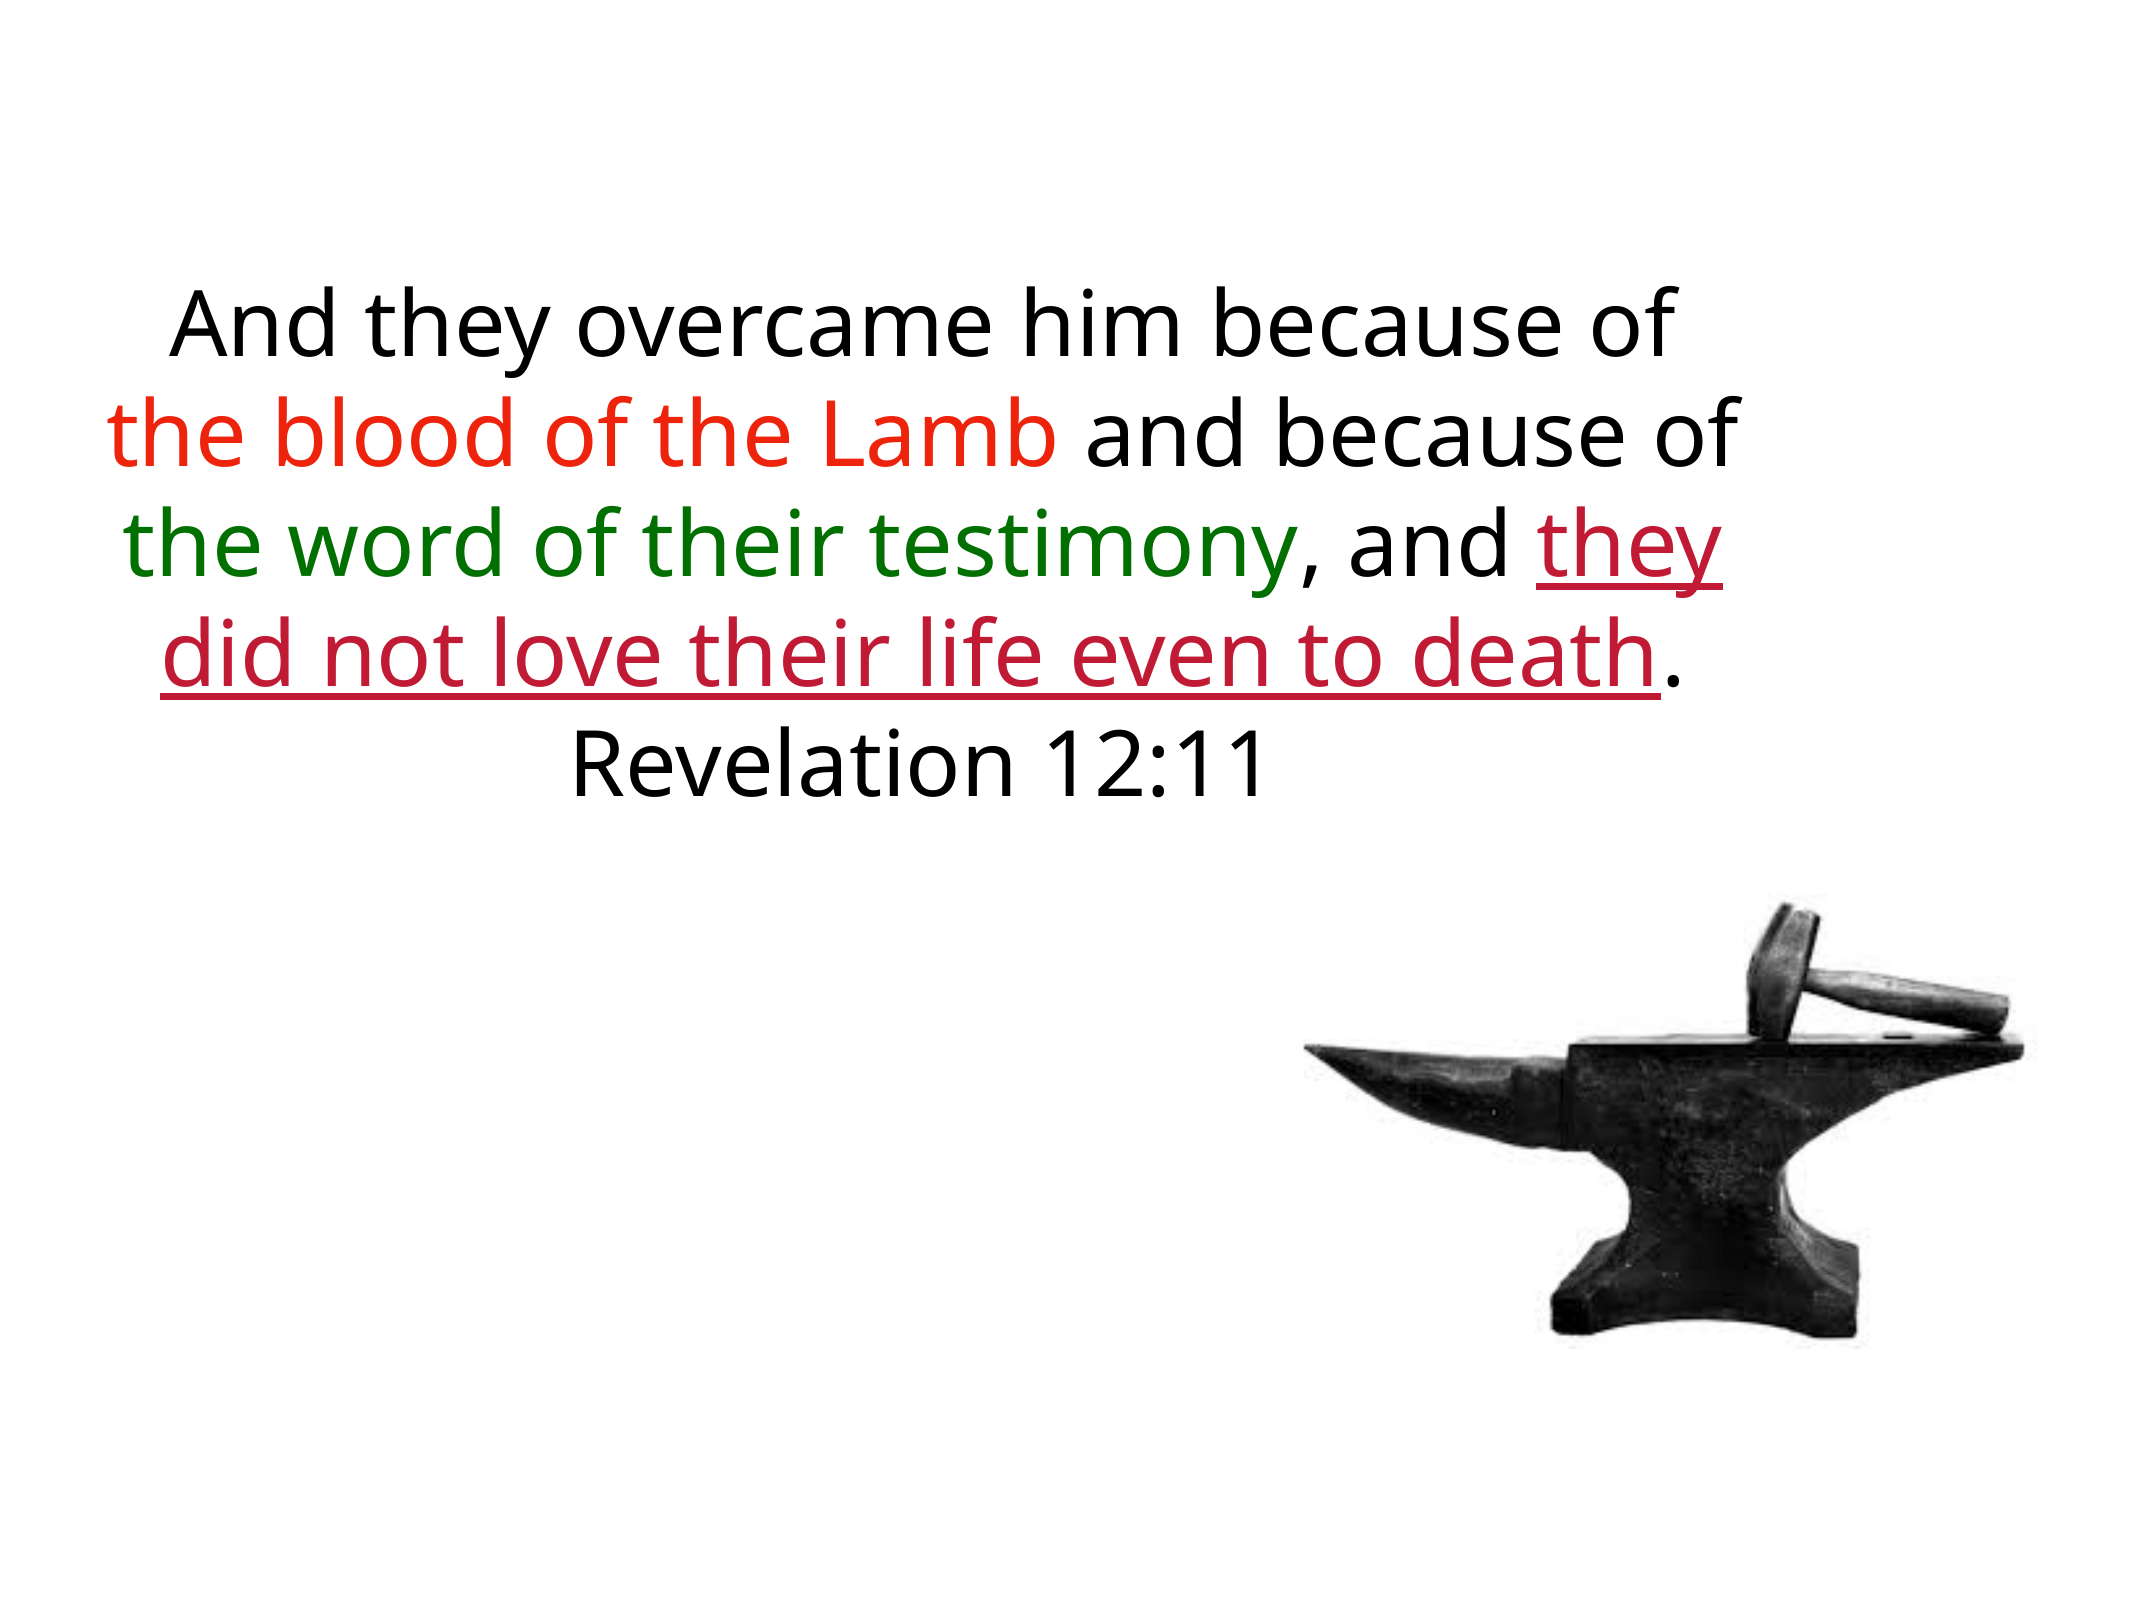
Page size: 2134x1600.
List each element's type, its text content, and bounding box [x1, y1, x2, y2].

picture [1283, 893, 2043, 1350]
text_box And they overcame him because of the blood of the Lamb and because of the word of their testimony, and they did not love their life even to death. Revelation 12:11 [97, 256, 1749, 823]
